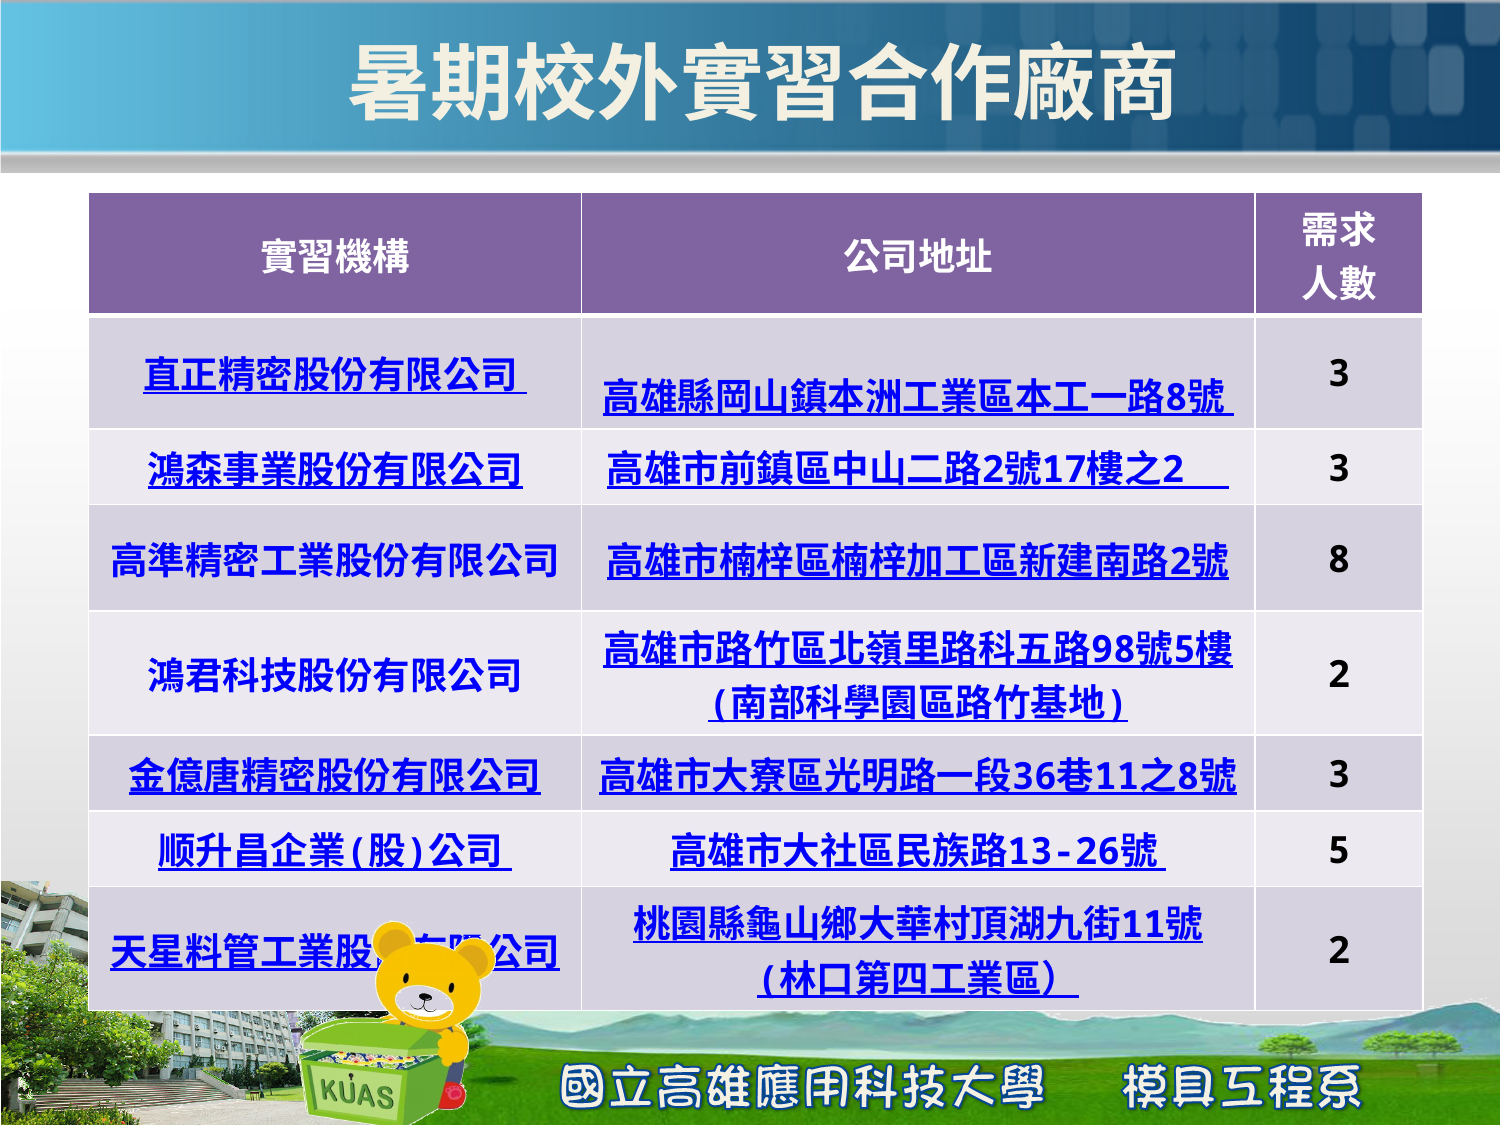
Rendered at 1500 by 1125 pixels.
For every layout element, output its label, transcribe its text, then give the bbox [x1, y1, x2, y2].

table_cell 高雄縣岡山鎮本洲工業區本工一路8號 [582, 318, 1254, 428]
table_cell 高雄市路竹區北嶺里路科五路98號5樓(南部科學園區路竹基地) [582, 612, 1254, 734]
table_cell 高準精密工業股份有限公司 [89, 505, 581, 610]
table_header 公司地址 [582, 193, 1254, 313]
table_cell 3 [1256, 318, 1422, 428]
table_cell 桃園縣龜山鄉大華村頂湖九街11號 (林口第四工業區） [582, 887, 1254, 1010]
table_cell 金億唐精密股份有限公司 [89, 736, 581, 810]
table_cell 鴻森事業股份有限公司 [89, 430, 581, 504]
table_cell 直正精密股份有限公司 [89, 318, 581, 428]
table_cell 3 [1256, 736, 1422, 810]
table_cell 高雄市楠梓區楠梓加工區新建南路2號 [582, 505, 1254, 610]
table_cell 高雄市大寮區光明路一段36巷11之8號 [582, 736, 1254, 810]
picture [0, 0, 1500, 1125]
table_cell 高雄市前鎮區中山二路2號17樓之2 [582, 430, 1254, 504]
table_cell 天星料管工業股份有限公司 [89, 887, 581, 1010]
table_cell 顺升昌企業(股)公司 [89, 812, 581, 886]
table_cell 2 [1256, 612, 1422, 734]
table_cell 5 [1256, 812, 1422, 886]
table_header 需求 人數 [1256, 193, 1422, 313]
table_cell 3 [1256, 430, 1422, 504]
table_cell 8 [1256, 505, 1422, 610]
table_header 實習機構 [89, 193, 581, 313]
title 暑期校外實習合作廠商 [88, 0, 1439, 183]
table_cell 2 [1256, 887, 1422, 1010]
table_cell 高雄市大社區民族路13-26號 [582, 812, 1254, 886]
table_cell 鴻君科技股份有限公司 [89, 612, 581, 734]
